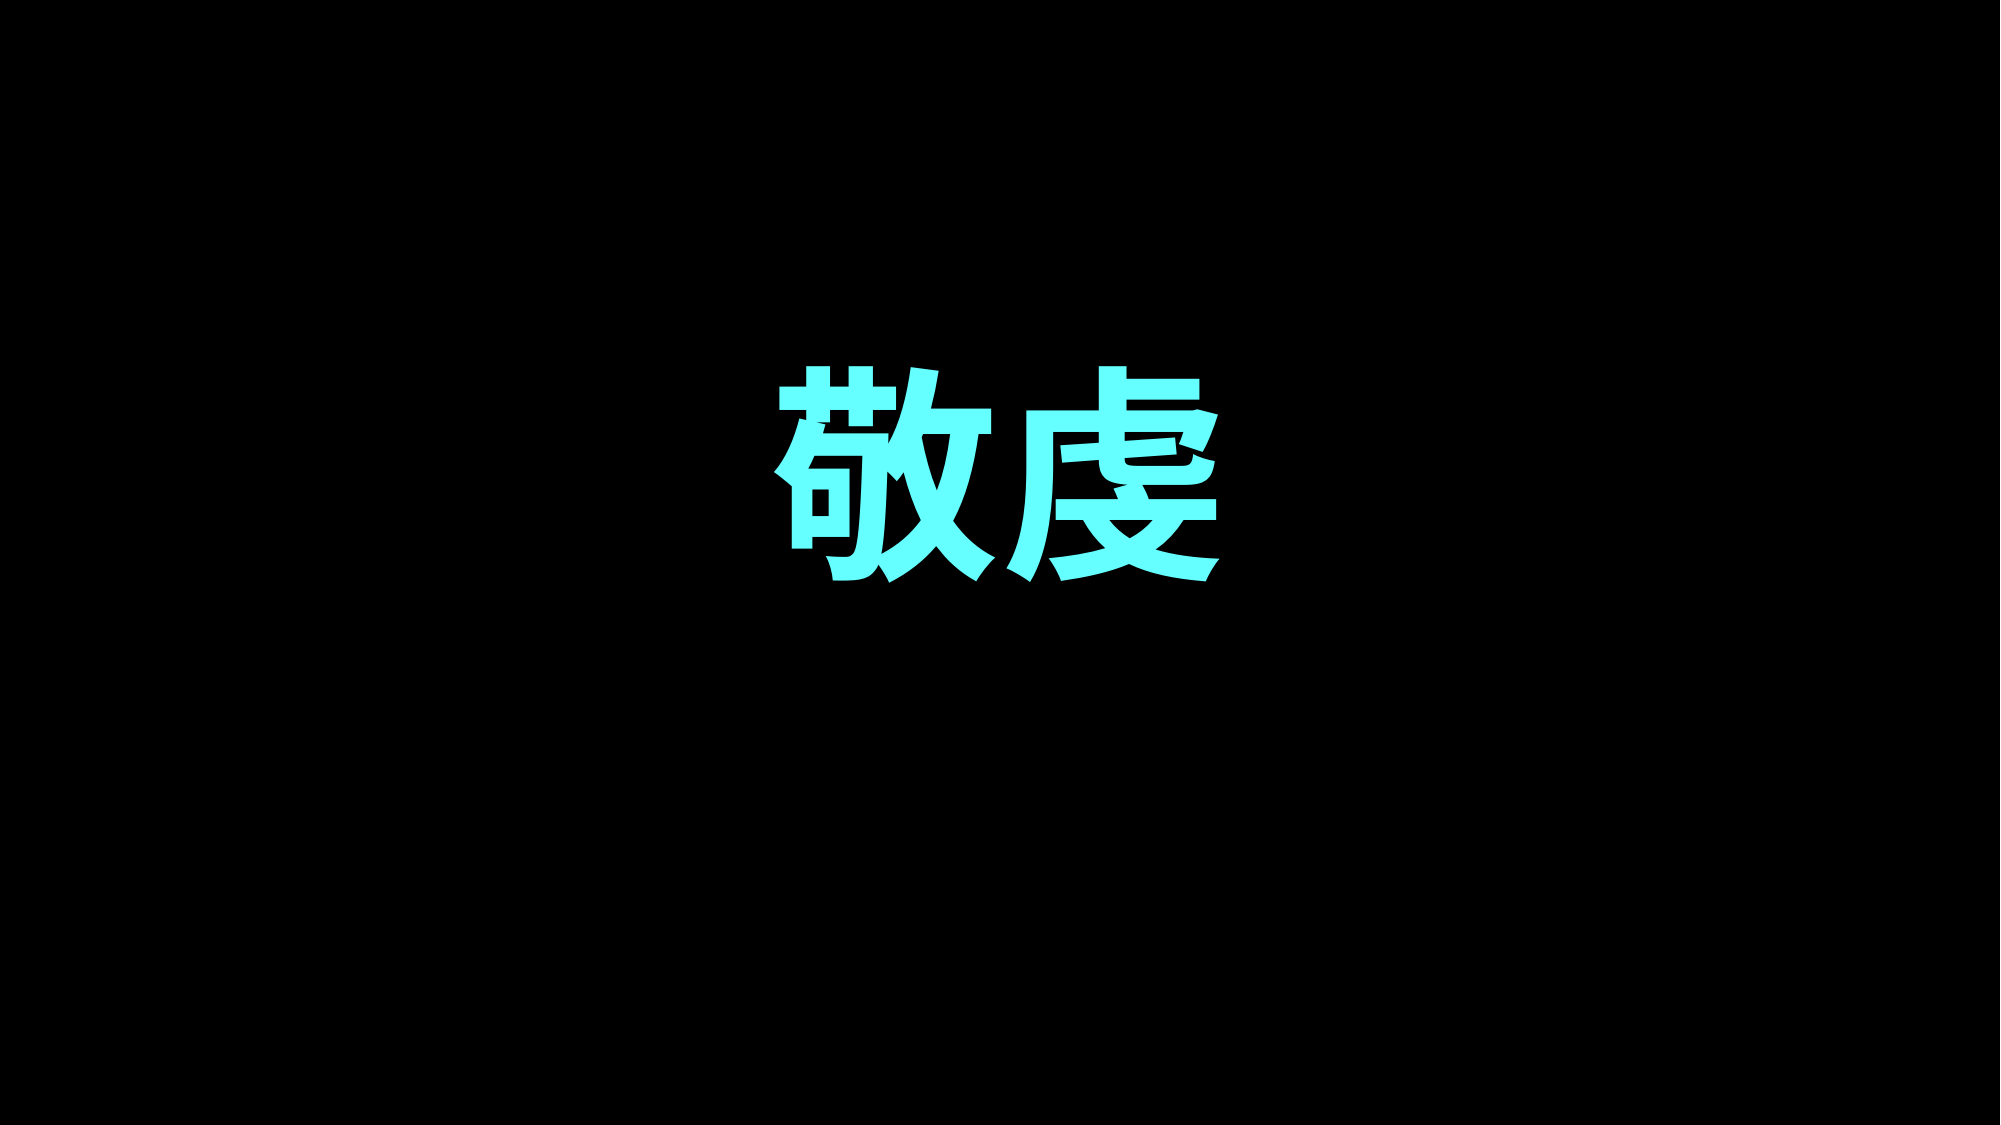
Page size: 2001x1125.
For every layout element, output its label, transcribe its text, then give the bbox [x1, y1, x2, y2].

text_box 敬虔 [0, 324, 2000, 615]
